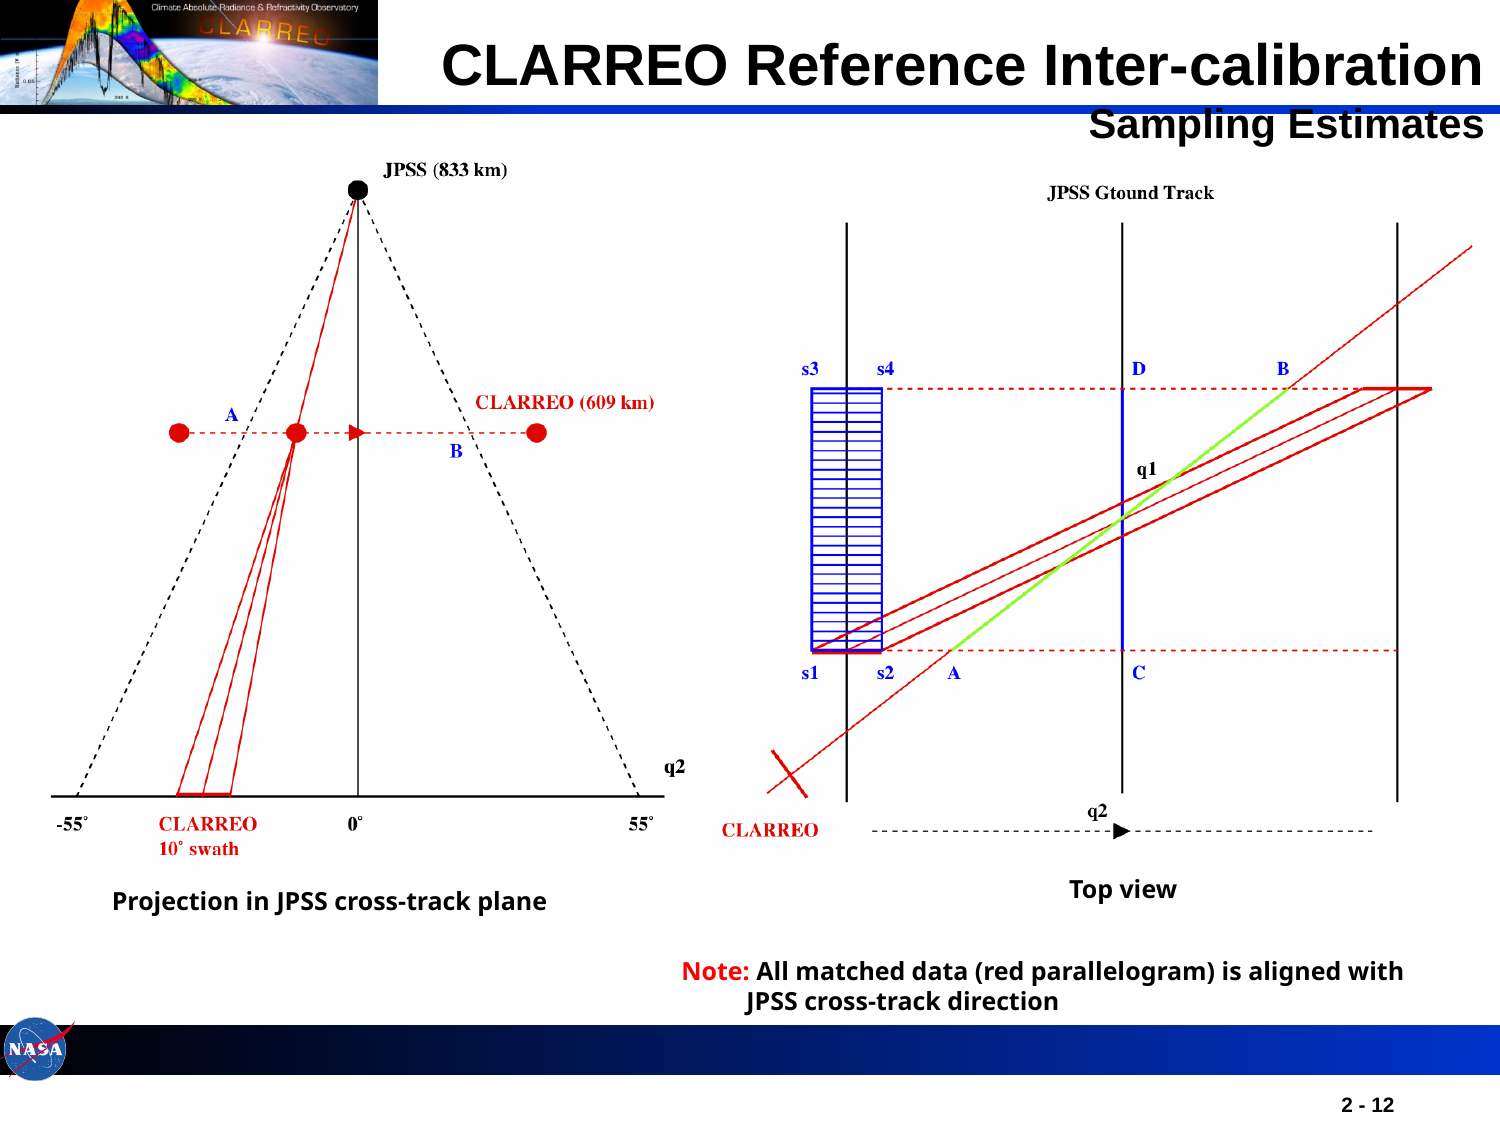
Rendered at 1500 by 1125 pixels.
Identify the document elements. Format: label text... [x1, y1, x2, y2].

title CLARREO Reference Inter-calibration Sampling Estimates [75, 0, 1500, 159]
text_box Top view [1054, 871, 1193, 911]
text_box Projection in JPSS cross-track plane [97, 883, 563, 924]
picture [0, 1017, 75, 1081]
text_box Note: All matched data (red parallelogram) is aligned with JPSS cross-track direction [666, 948, 1427, 1023]
picture [12, 137, 1500, 875]
picture [0, 0, 75, 106]
